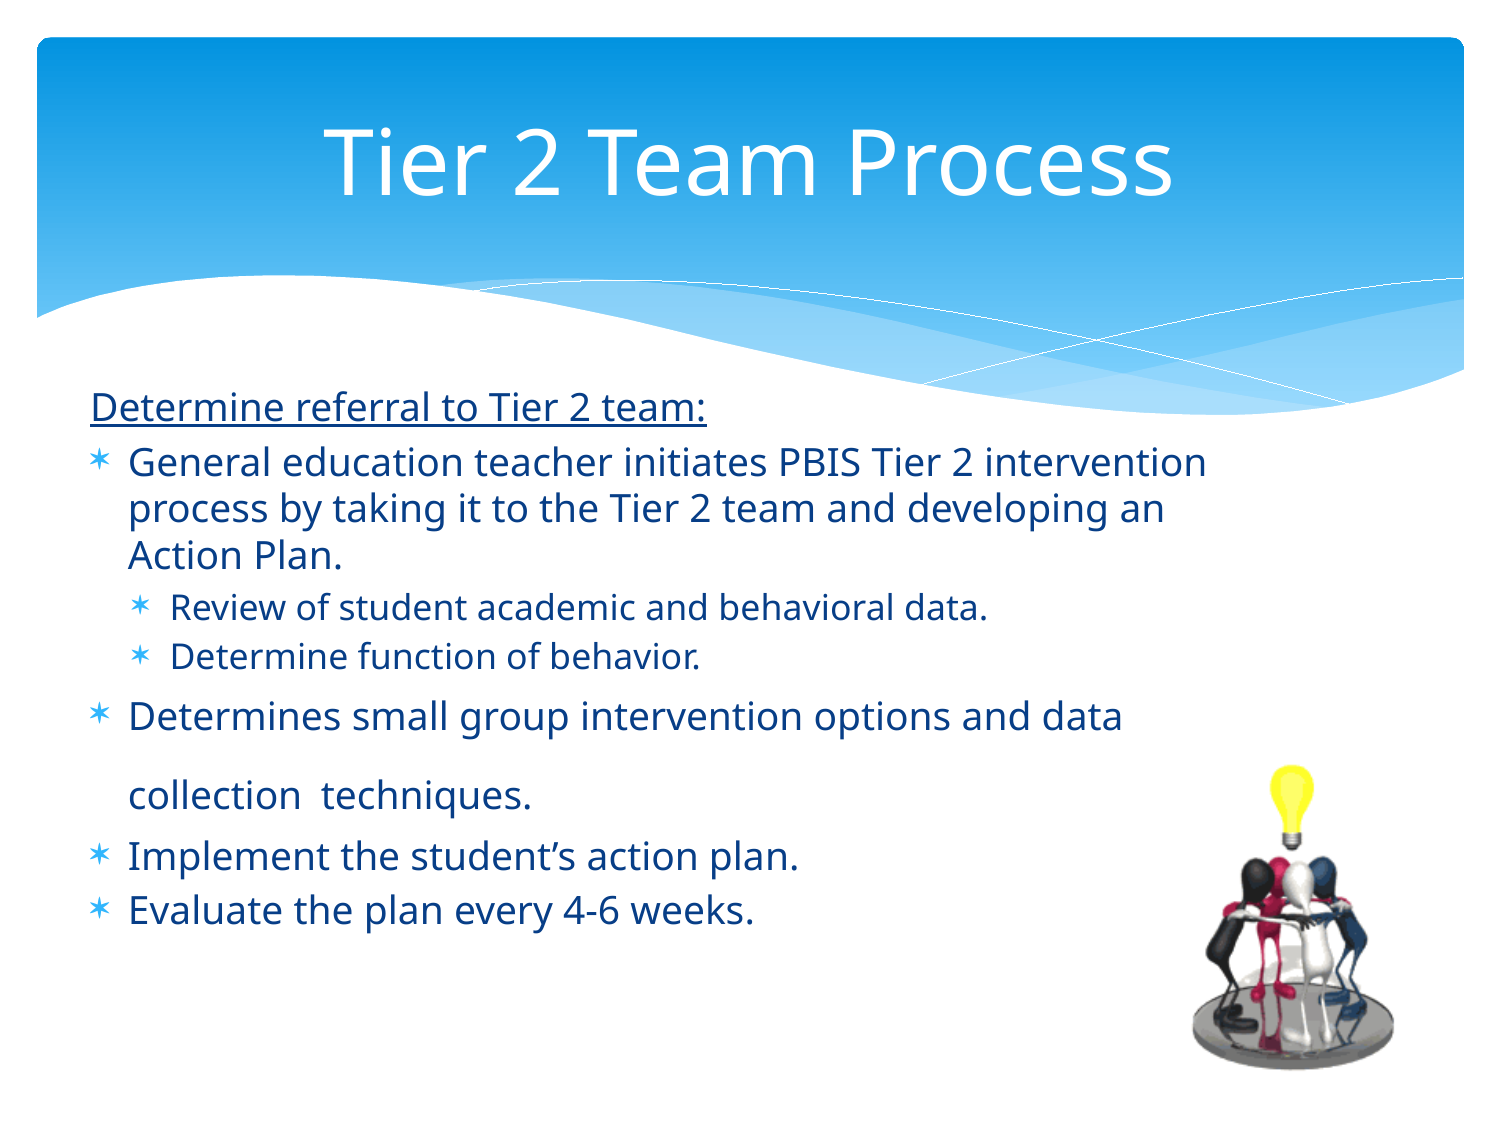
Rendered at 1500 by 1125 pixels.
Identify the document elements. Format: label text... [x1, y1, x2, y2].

list Determine referral to Tier 2 team: General education teacher initiates PBIS Tier 2 intervention process by taking it to the Tier 2 team and developing an Action Plan. Review of student academic and behavioral data. Determine function of behavior. Determines small group intervention options and data collection techniques. Implement the student’s action plan. Evaluate the plan every 4-6 weeks. [75, 375, 1291, 941]
title Tier 2 Team Process [75, 55, 1425, 261]
picture [1187, 762, 1402, 1079]
